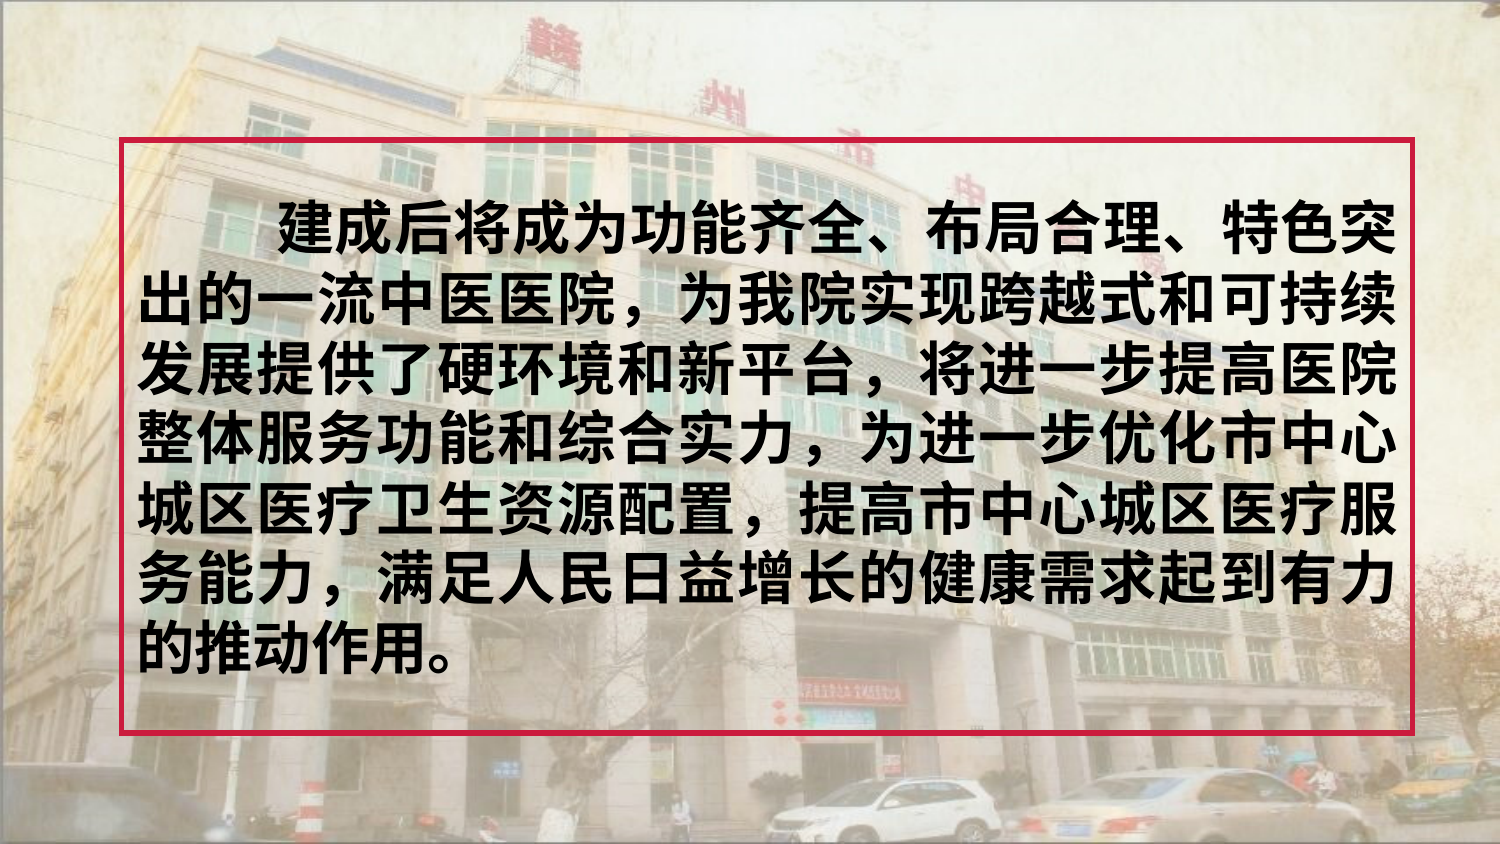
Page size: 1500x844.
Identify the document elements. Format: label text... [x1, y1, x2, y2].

picture [0, 0, 1500, 844]
text_box 建成后将成为功能齐全、布局合理、特色突出的一流中医医院，为我院实现跨越式和可持续发展提供了硬环境和新平台，将进一步提高医院整体服务功能和综合实力，为进一步优化市中心城区医疗卫生资源配置，提高市中心城区医疗服务能力，满足人民日益增长的健康需求起到有力的推动作用。 [121, 139, 1413, 734]
